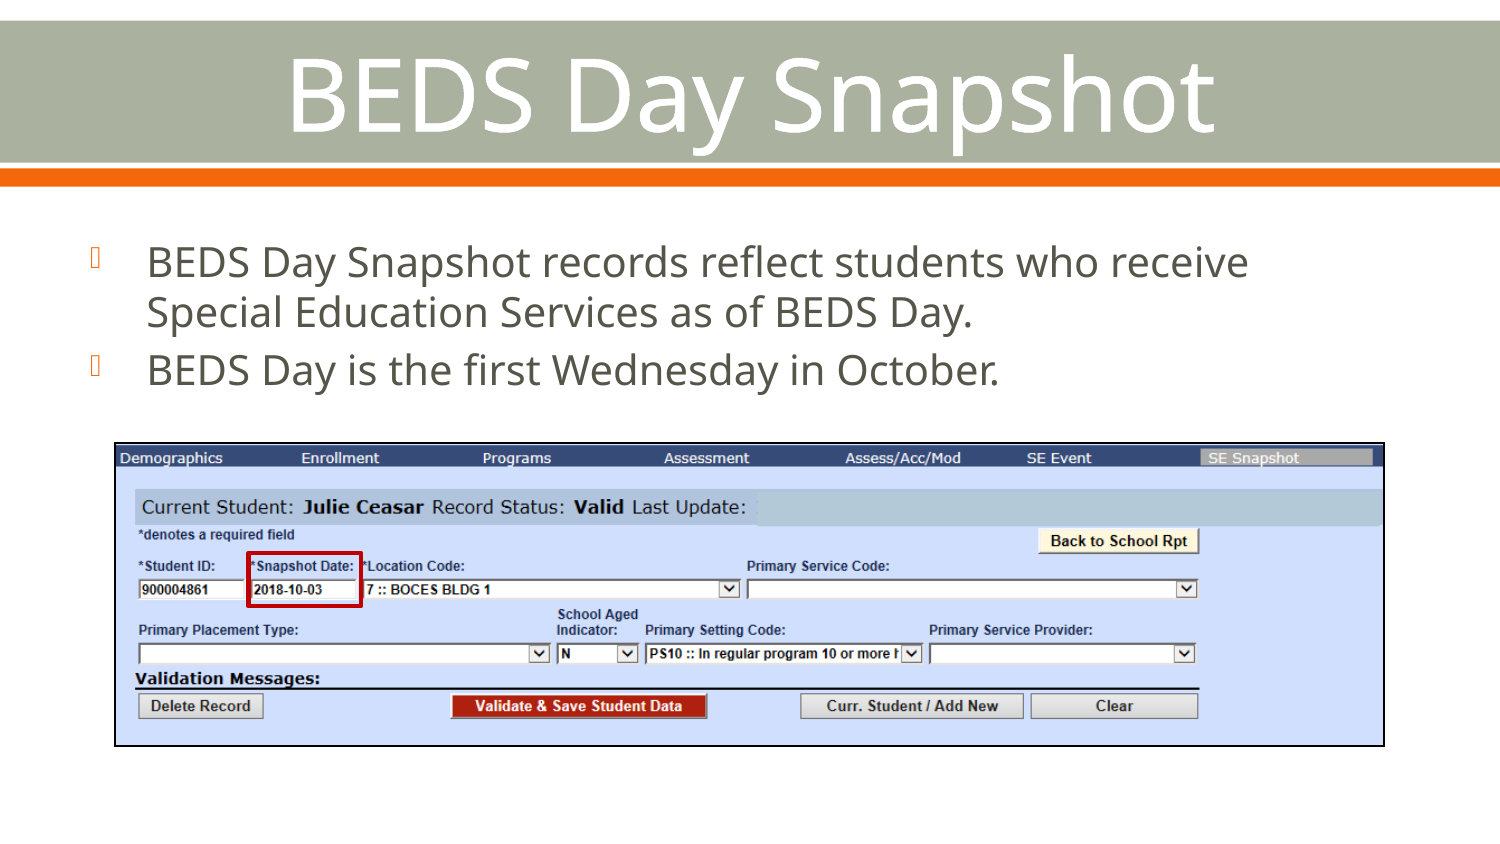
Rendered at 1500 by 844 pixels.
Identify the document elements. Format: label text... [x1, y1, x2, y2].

title BEDS Day Snapshot [75, 22, 1425, 160]
picture [115, 443, 1384, 746]
list BEDS Day Snapshot records reflect students who receive Special Education Services as of BEDS Day. BEDS Day is the first Wednesday in October. [75, 228, 1384, 479]
